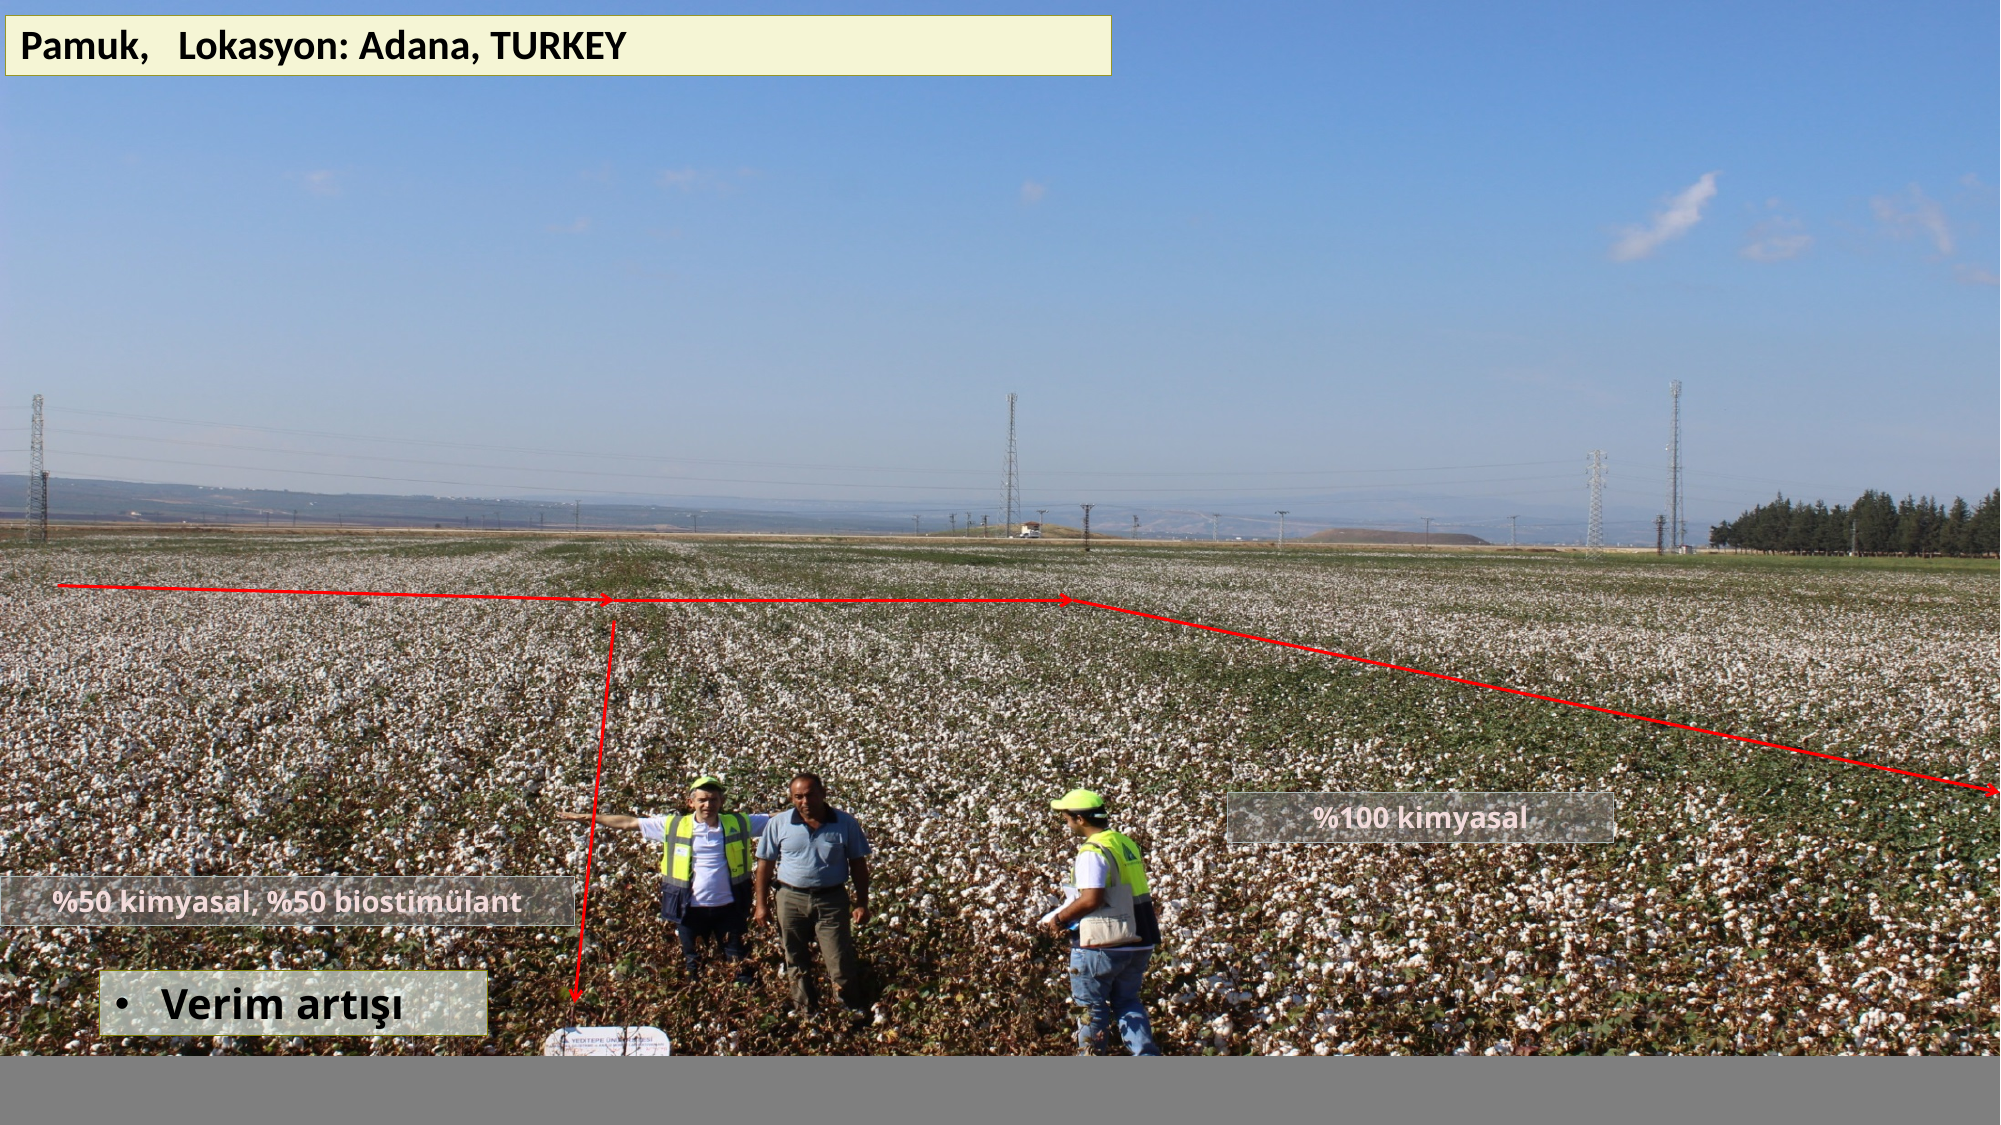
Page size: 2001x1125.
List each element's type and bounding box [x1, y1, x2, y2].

text_box [0, 1056, 2000, 1125]
text_box [574, 620, 615, 1004]
text_box [57, 585, 615, 601]
picture [0, 0, 2000, 1056]
text_box [1073, 600, 2000, 793]
